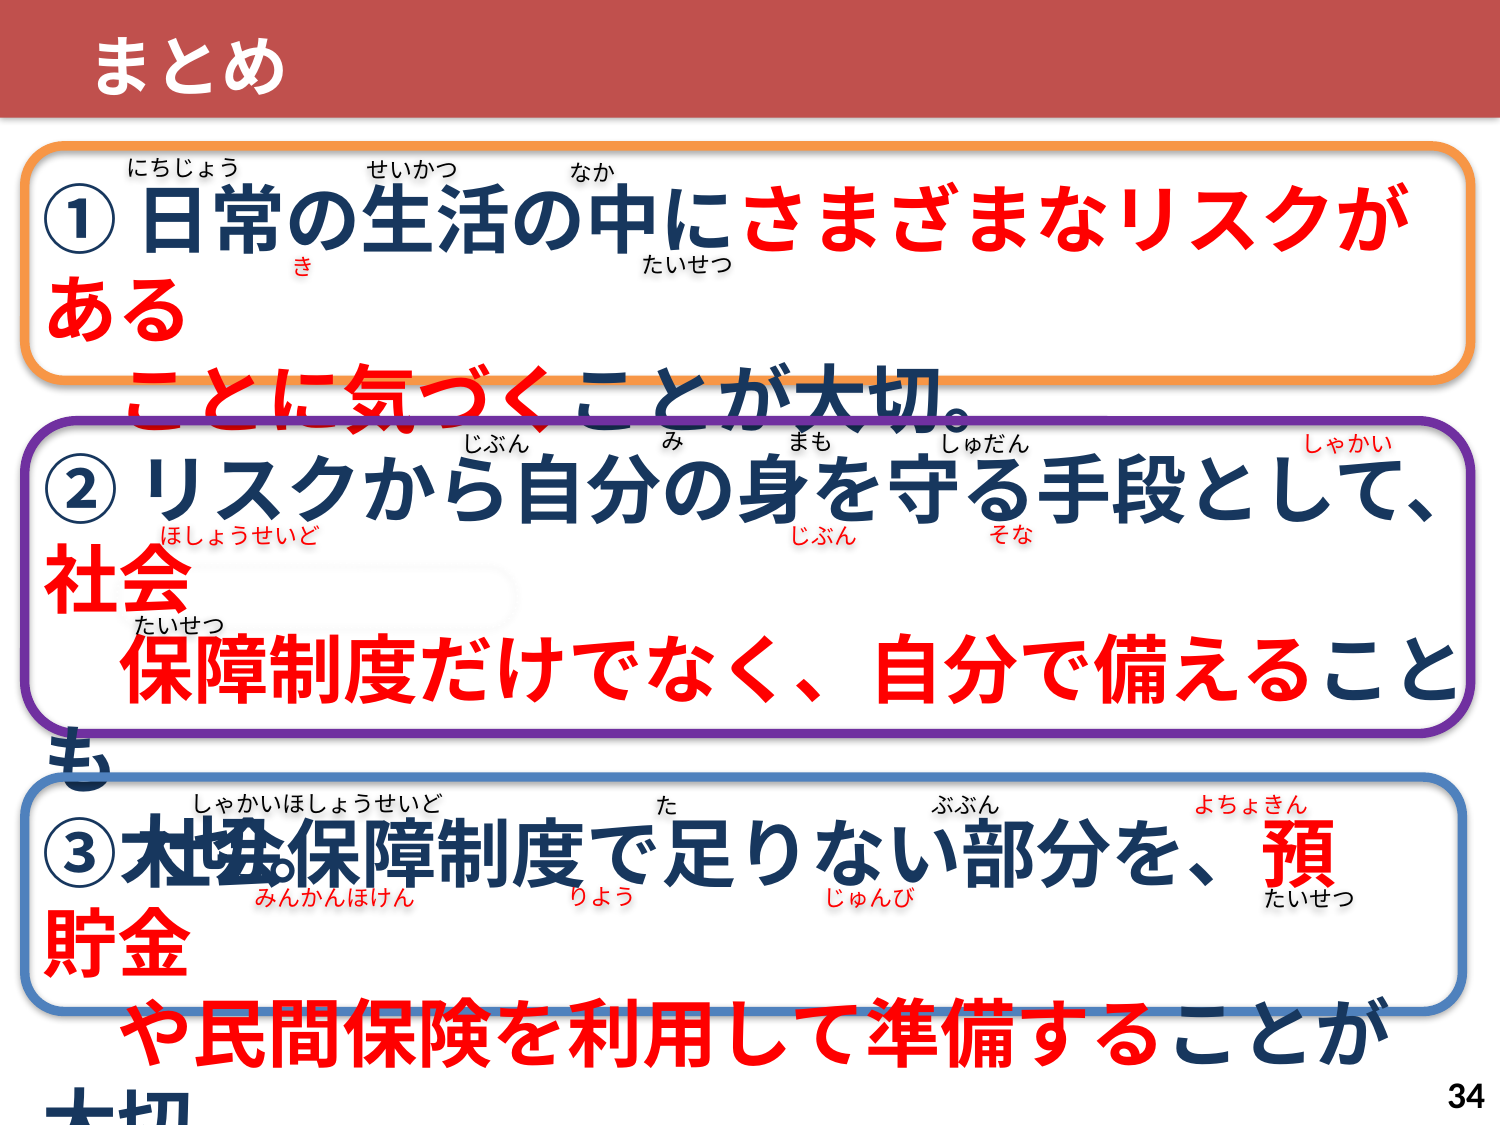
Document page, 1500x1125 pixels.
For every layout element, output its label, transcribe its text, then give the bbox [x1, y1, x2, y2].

text_box み [517, 410, 655, 419]
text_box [24, 776, 1463, 1012]
text_box まも [654, 411, 829, 419]
text_box まとめ [71, 3, 1183, 126]
text_box しゅだん [828, 412, 1140, 419]
text_box じぶん [339, 412, 513, 419]
text_box にちじょう [28, 137, 257, 144]
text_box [24, 420, 1484, 734]
text_box せいかつ [257, 139, 569, 144]
text_box しゃかい [1191, 412, 1500, 473]
text_box [0, 0, 1500, 118]
slide_number 34 [1162, 1063, 1500, 1123]
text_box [24, 145, 1471, 381]
